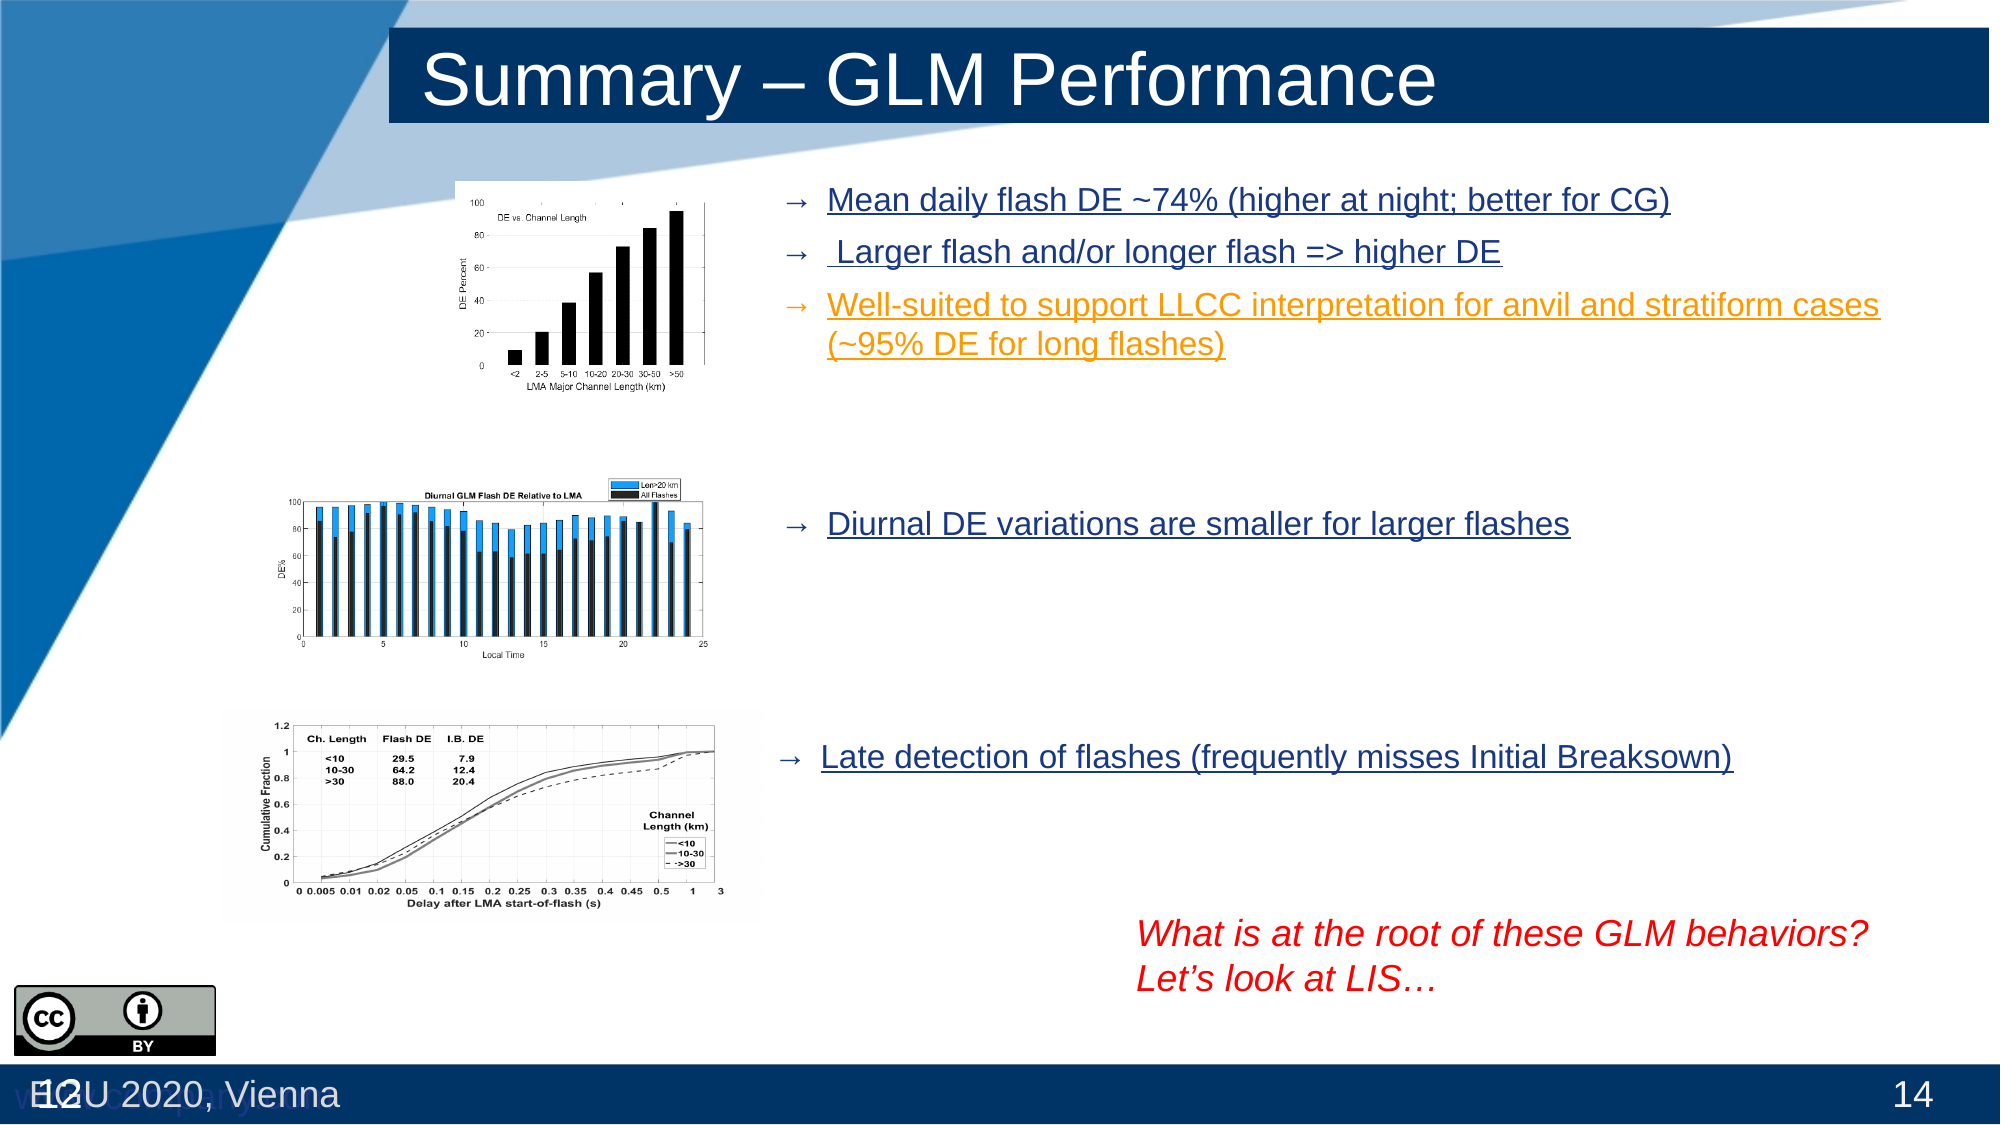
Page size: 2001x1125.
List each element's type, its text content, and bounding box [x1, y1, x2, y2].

text_box Late detection of flashes (frequently misses Initial Breaksown) [766, 728, 1906, 783]
text_box What is at the root of these GLM behaviors? Let’s look at LIS… [1121, 901, 1942, 1007]
text_box Diurnal DE variations are smaller for larger flashes [765, 494, 1913, 550]
text_box 12 [21, 1059, 104, 1125]
title Summary – GLM Performance [389, 27, 1989, 123]
picture [0, 0, 2000, 925]
text_box Mean daily flash DE ~74% (higher at night; better for CG) Larger flash and/or longer flash => higher DE Well-suited to support LLCC interpretation for anvil and stratiform cases (~95% DE for long flashes) [765, 170, 1913, 370]
picture [14, 985, 216, 1056]
